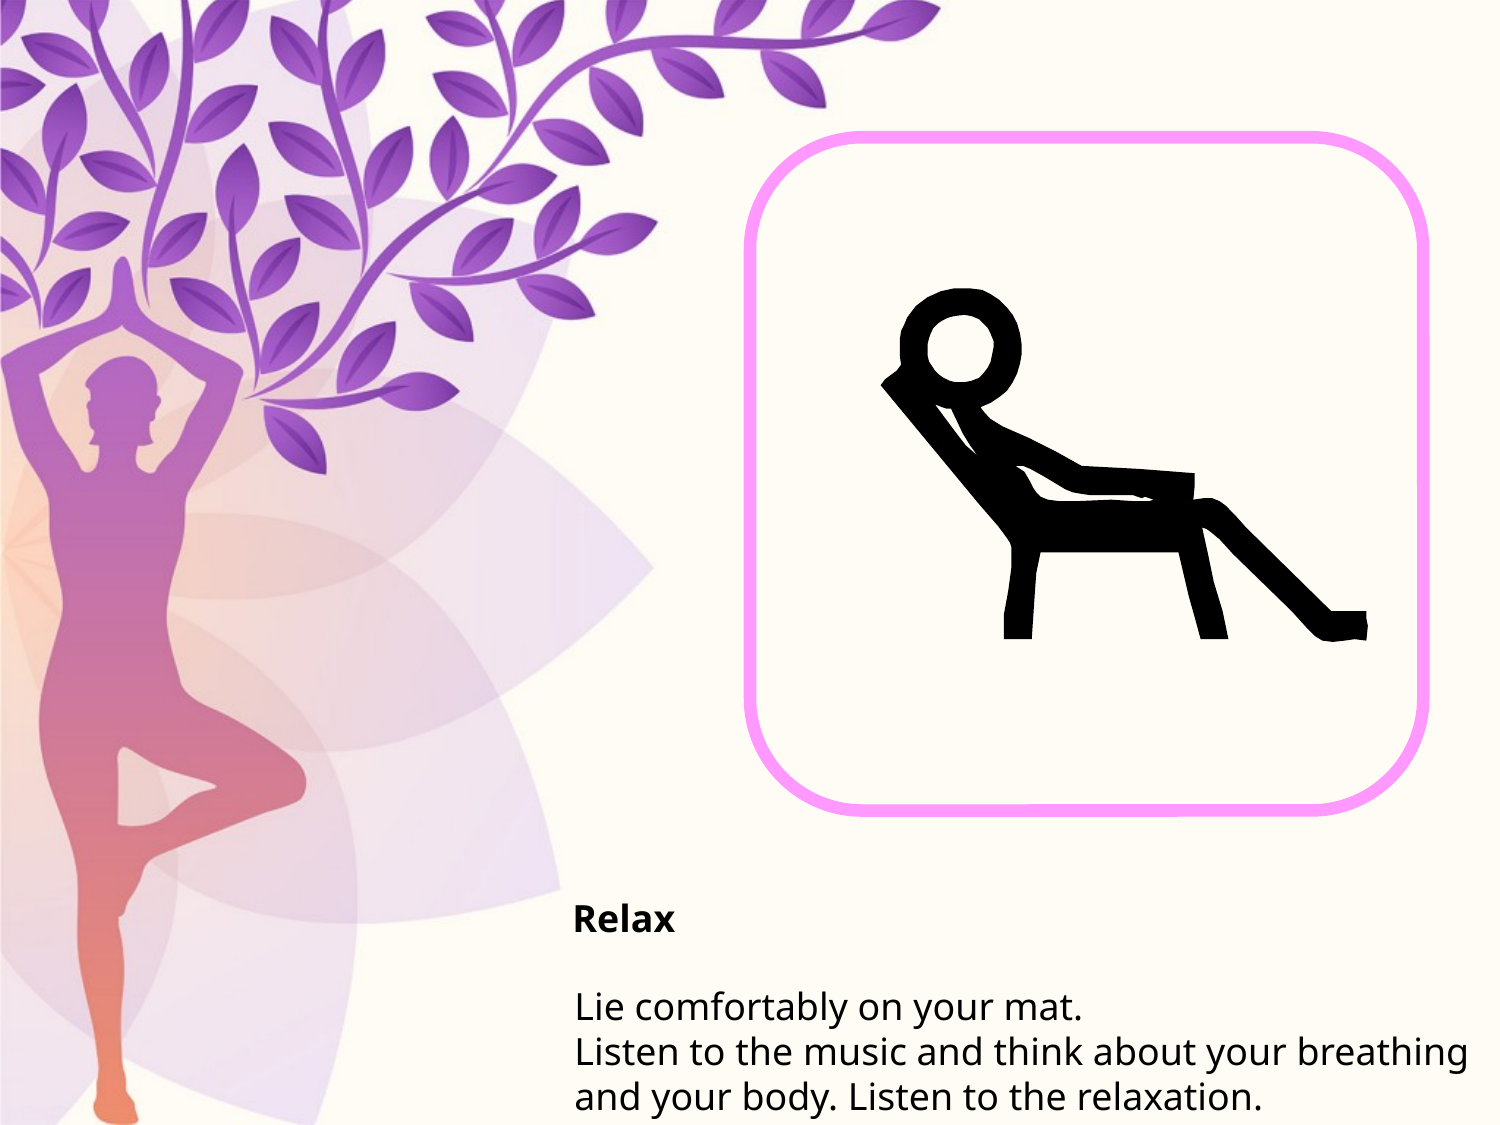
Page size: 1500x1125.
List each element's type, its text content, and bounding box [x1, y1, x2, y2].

text_box Lie comfortably on your mat. Listen to the music and think about your breathing and your body. Listen to the relaxation. [559, 975, 1485, 1125]
picture [0, 0, 1500, 1125]
text_box Relax [557, 887, 691, 948]
